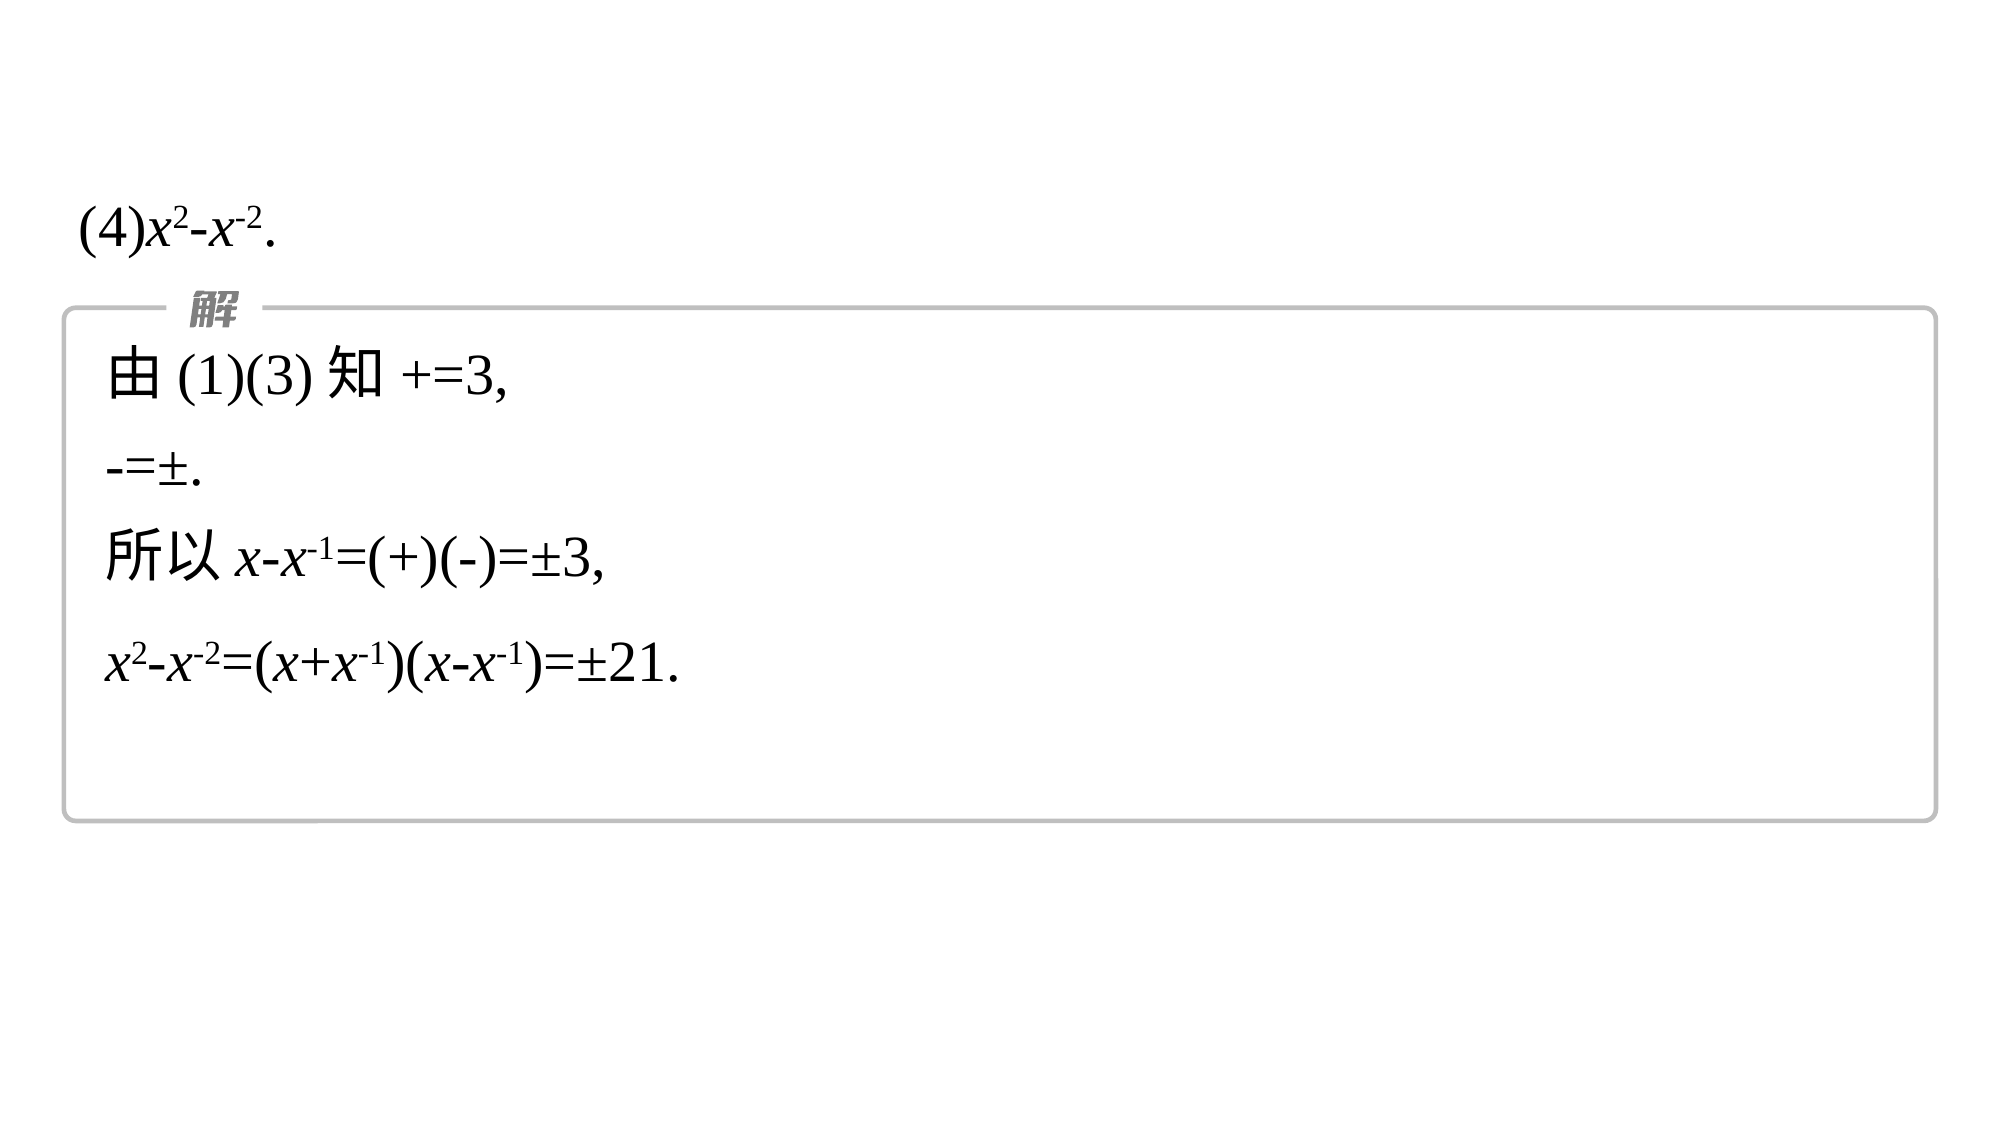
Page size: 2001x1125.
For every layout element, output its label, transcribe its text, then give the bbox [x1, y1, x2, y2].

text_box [63, 289, 1936, 821]
text_box (4)x2-x-2. [63, 145, 1936, 266]
